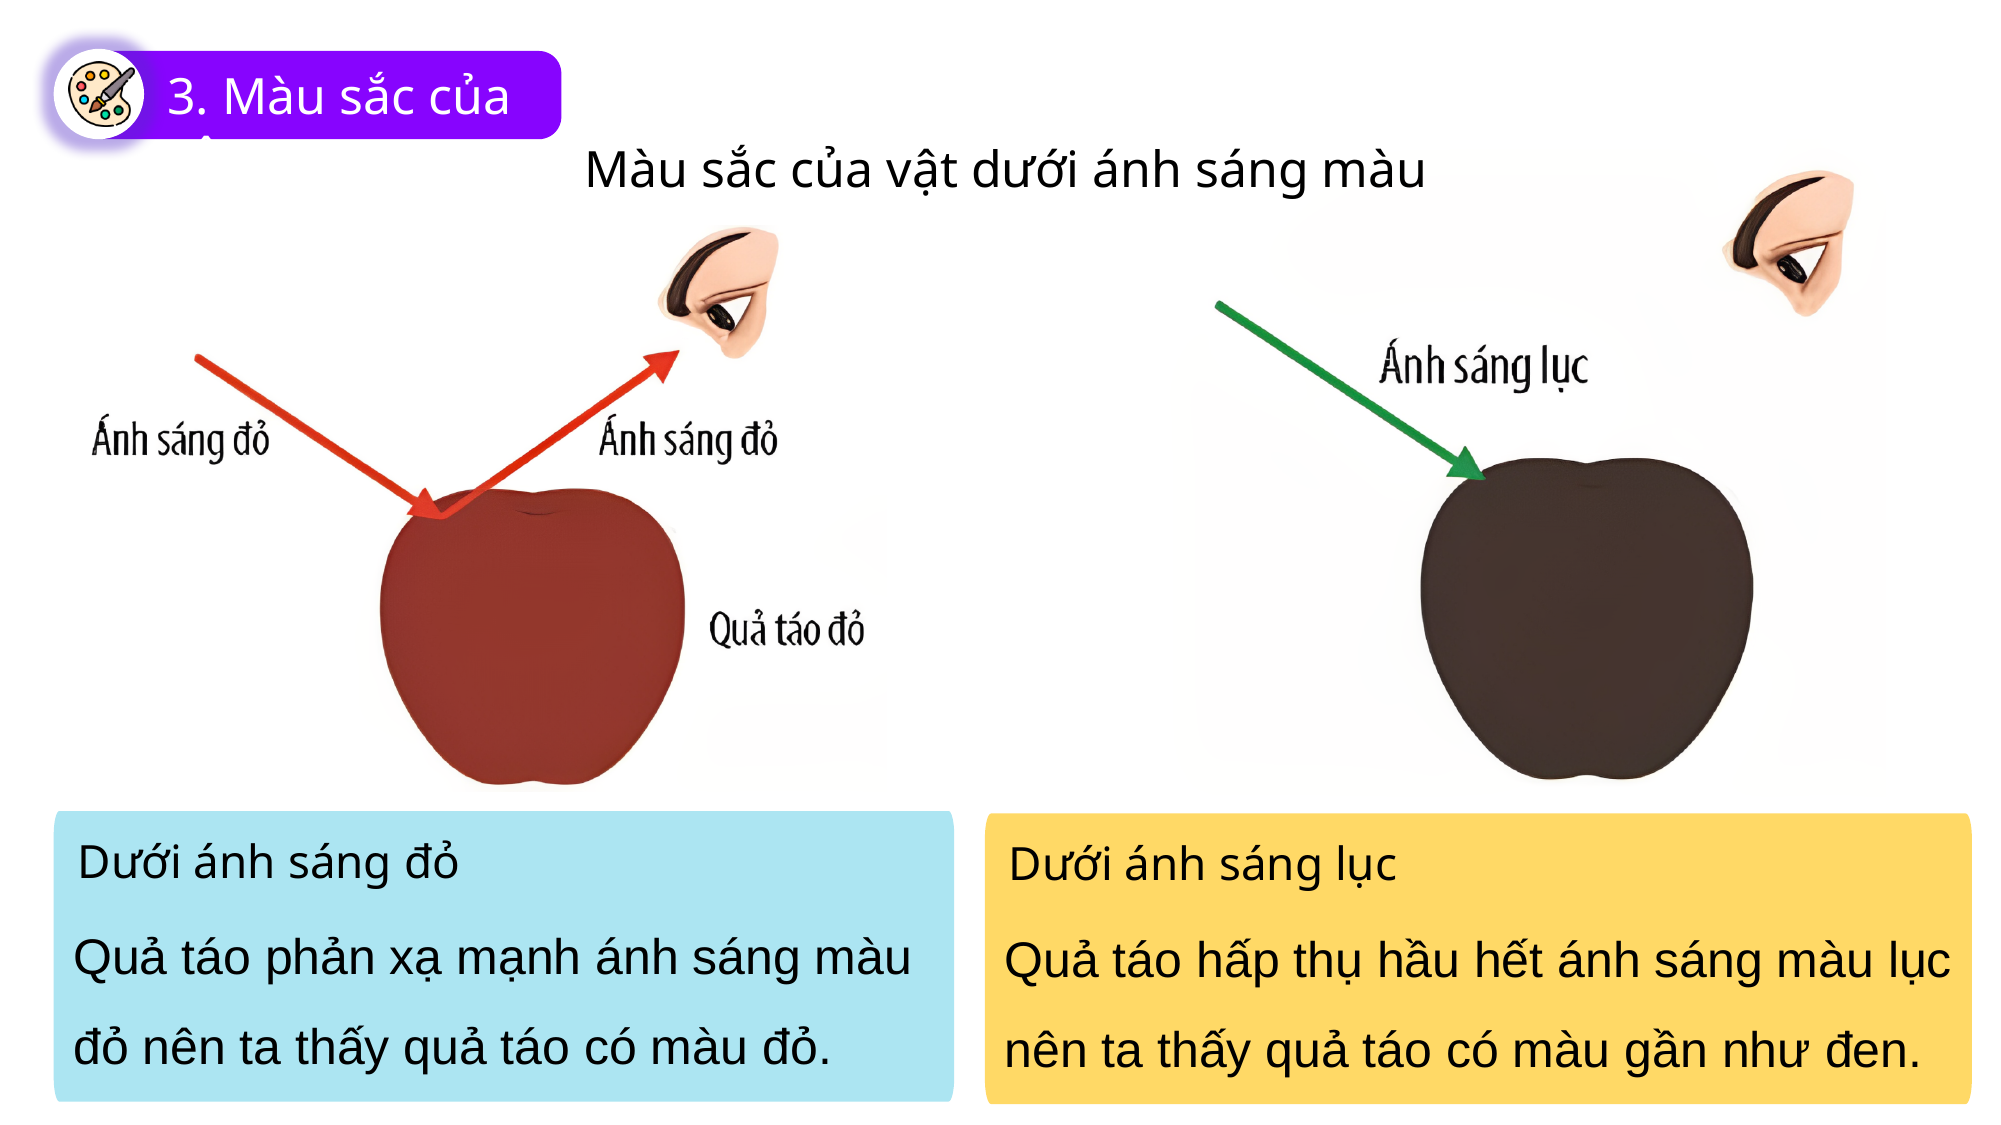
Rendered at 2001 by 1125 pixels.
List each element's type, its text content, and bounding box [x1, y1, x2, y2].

text_box Quả táo hấp thụ hầu hết ánh sáng màu lục nên ta thấy quả táo có màu gần như đen. [989, 889, 1977, 1085]
text_box [984, 813, 1972, 1105]
text_box Dưới ánh sáng đỏ [62, 825, 537, 895]
picture [68, 225, 887, 792]
text_box [53, 811, 955, 1102]
text_box Quả táo phản xạ mạnh ánh sáng màu đỏ nên ta thấy quả táo có màu đỏ. [58, 887, 943, 1082]
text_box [53, 48, 567, 140]
text_box Dưới ánh sáng lục [994, 827, 1468, 898]
picture [1159, 139, 1886, 797]
text_box Màu sắc của vật dưới ánh sáng màu [569, 130, 1452, 206]
